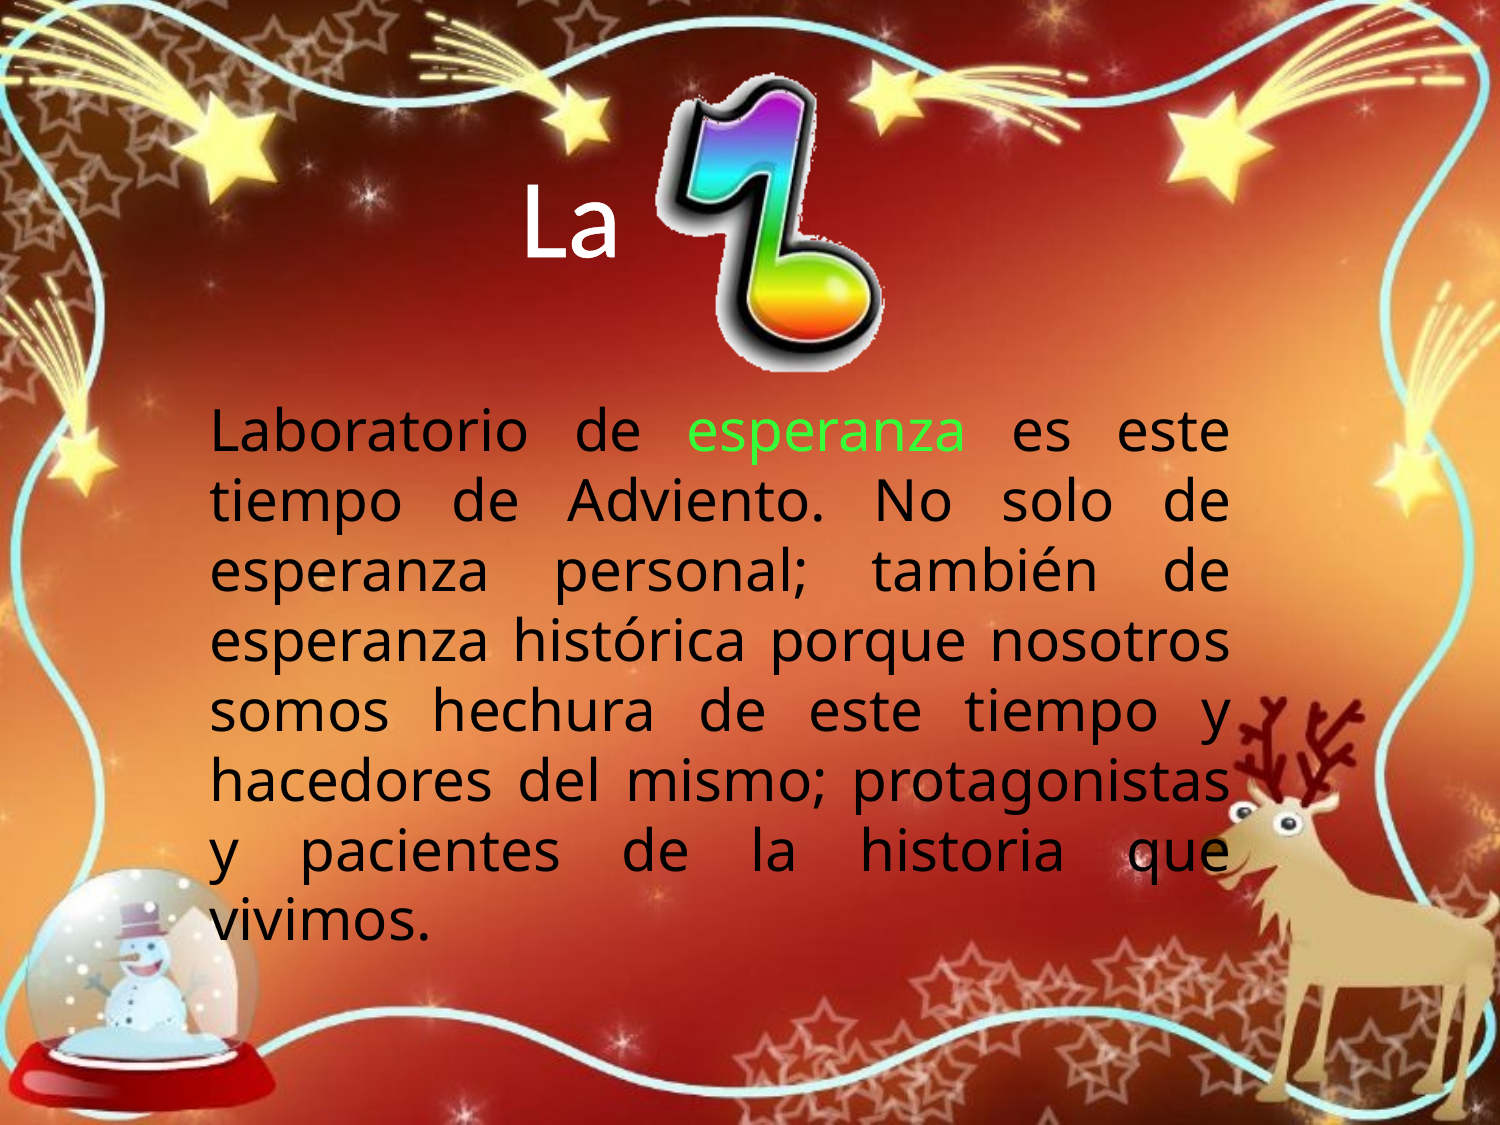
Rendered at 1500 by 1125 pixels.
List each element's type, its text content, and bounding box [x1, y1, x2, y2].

picture [0, 0, 1500, 1125]
text_box Laboratorio de esperanza es este tiempo de Adviento. No solo de esperanza personal; también de esperanza histórica porque nosotros somos hechura de este tiempo y hacedores del mismo; protagonistas y pacientes de la historia que vivimos. [194, 385, 1246, 960]
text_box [478, 66, 916, 374]
